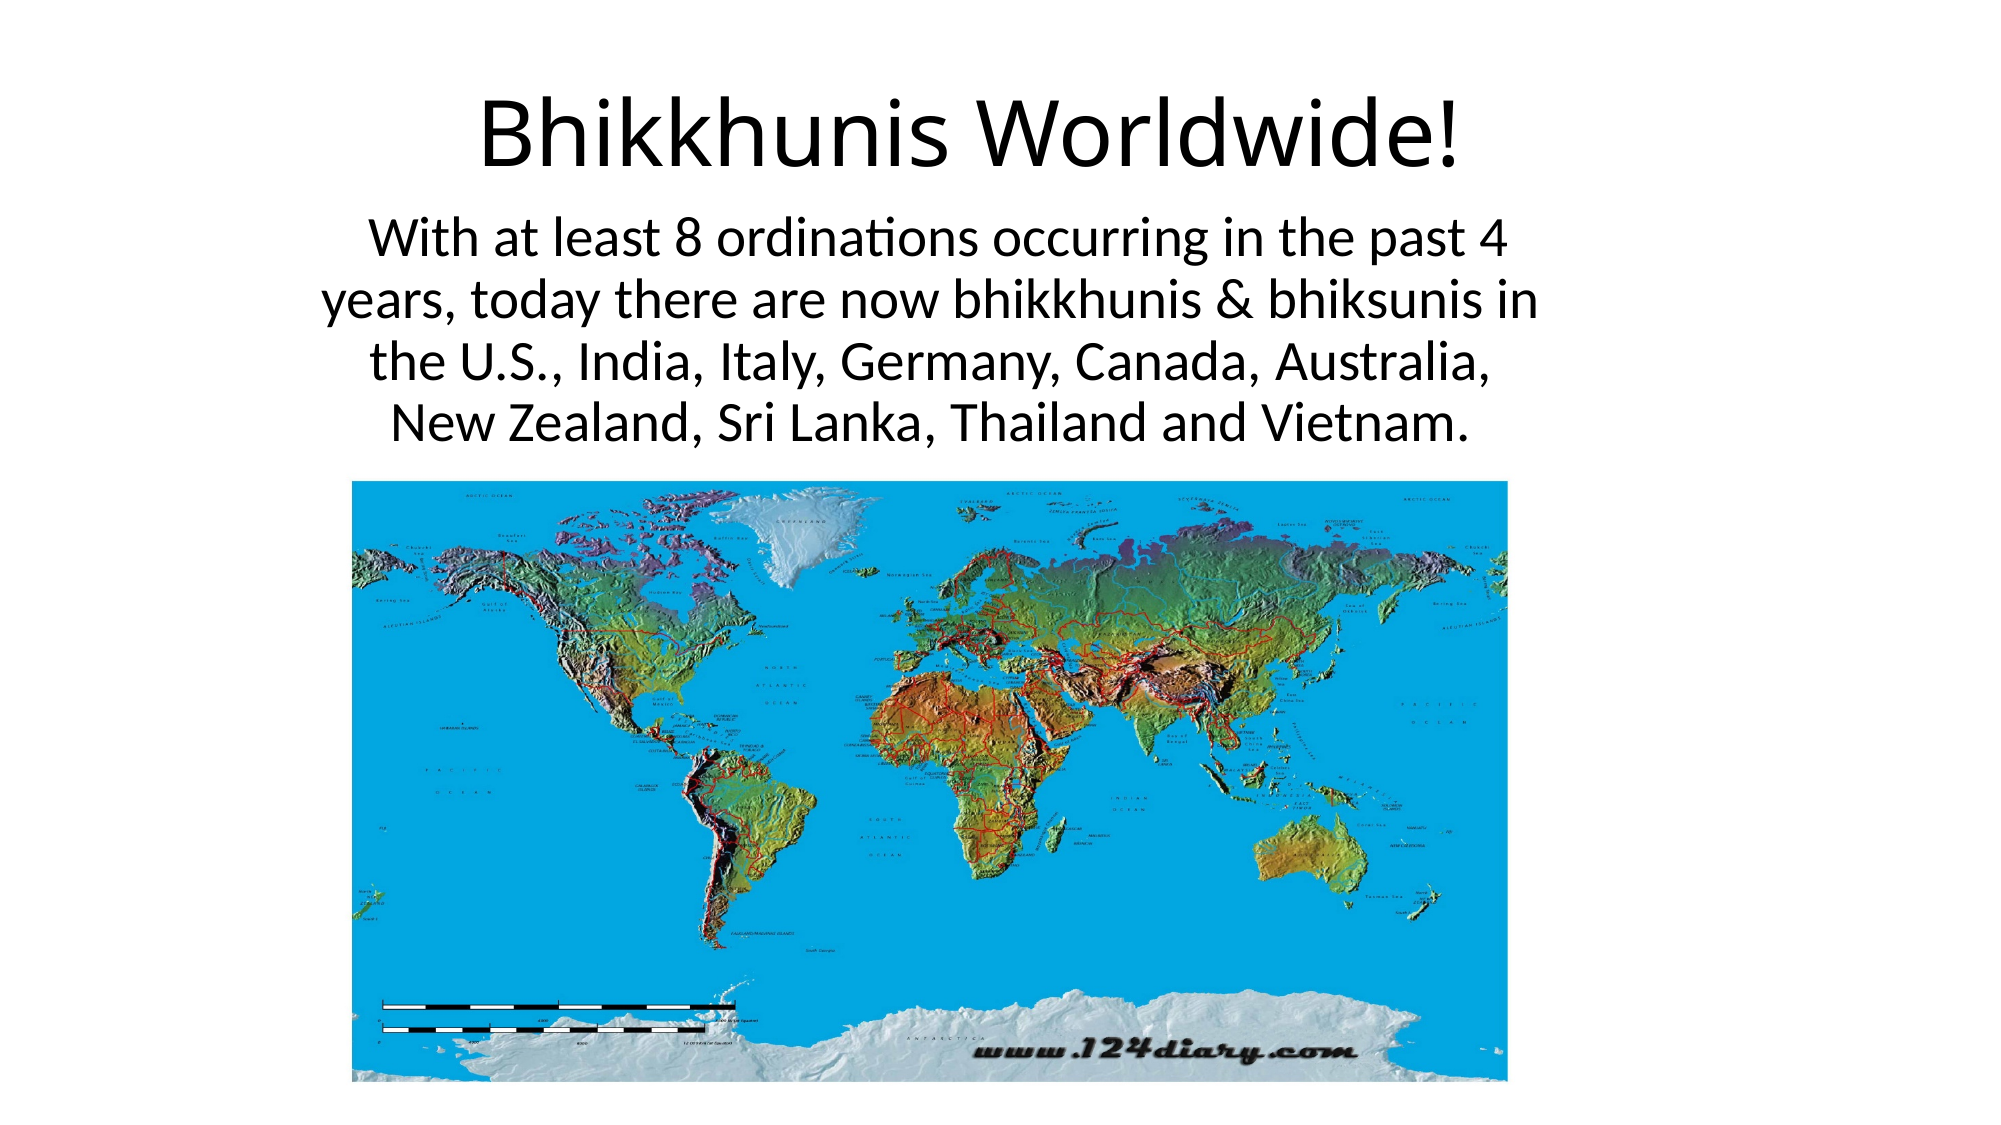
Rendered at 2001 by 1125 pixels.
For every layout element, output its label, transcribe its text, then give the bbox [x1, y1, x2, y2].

picture [324, 462, 1538, 1103]
title Bhikkhunis Worldwide! [293, 52, 1644, 221]
list With at least 8 ordinations occurring in the past 4 years, today there are now bhikkhunis & bhiksunis in the U.S., India, Italy, Germany, Canada, Australia, New Zealand, Sri Lanka, Thailand and Vietnam. [262, 200, 1564, 463]
